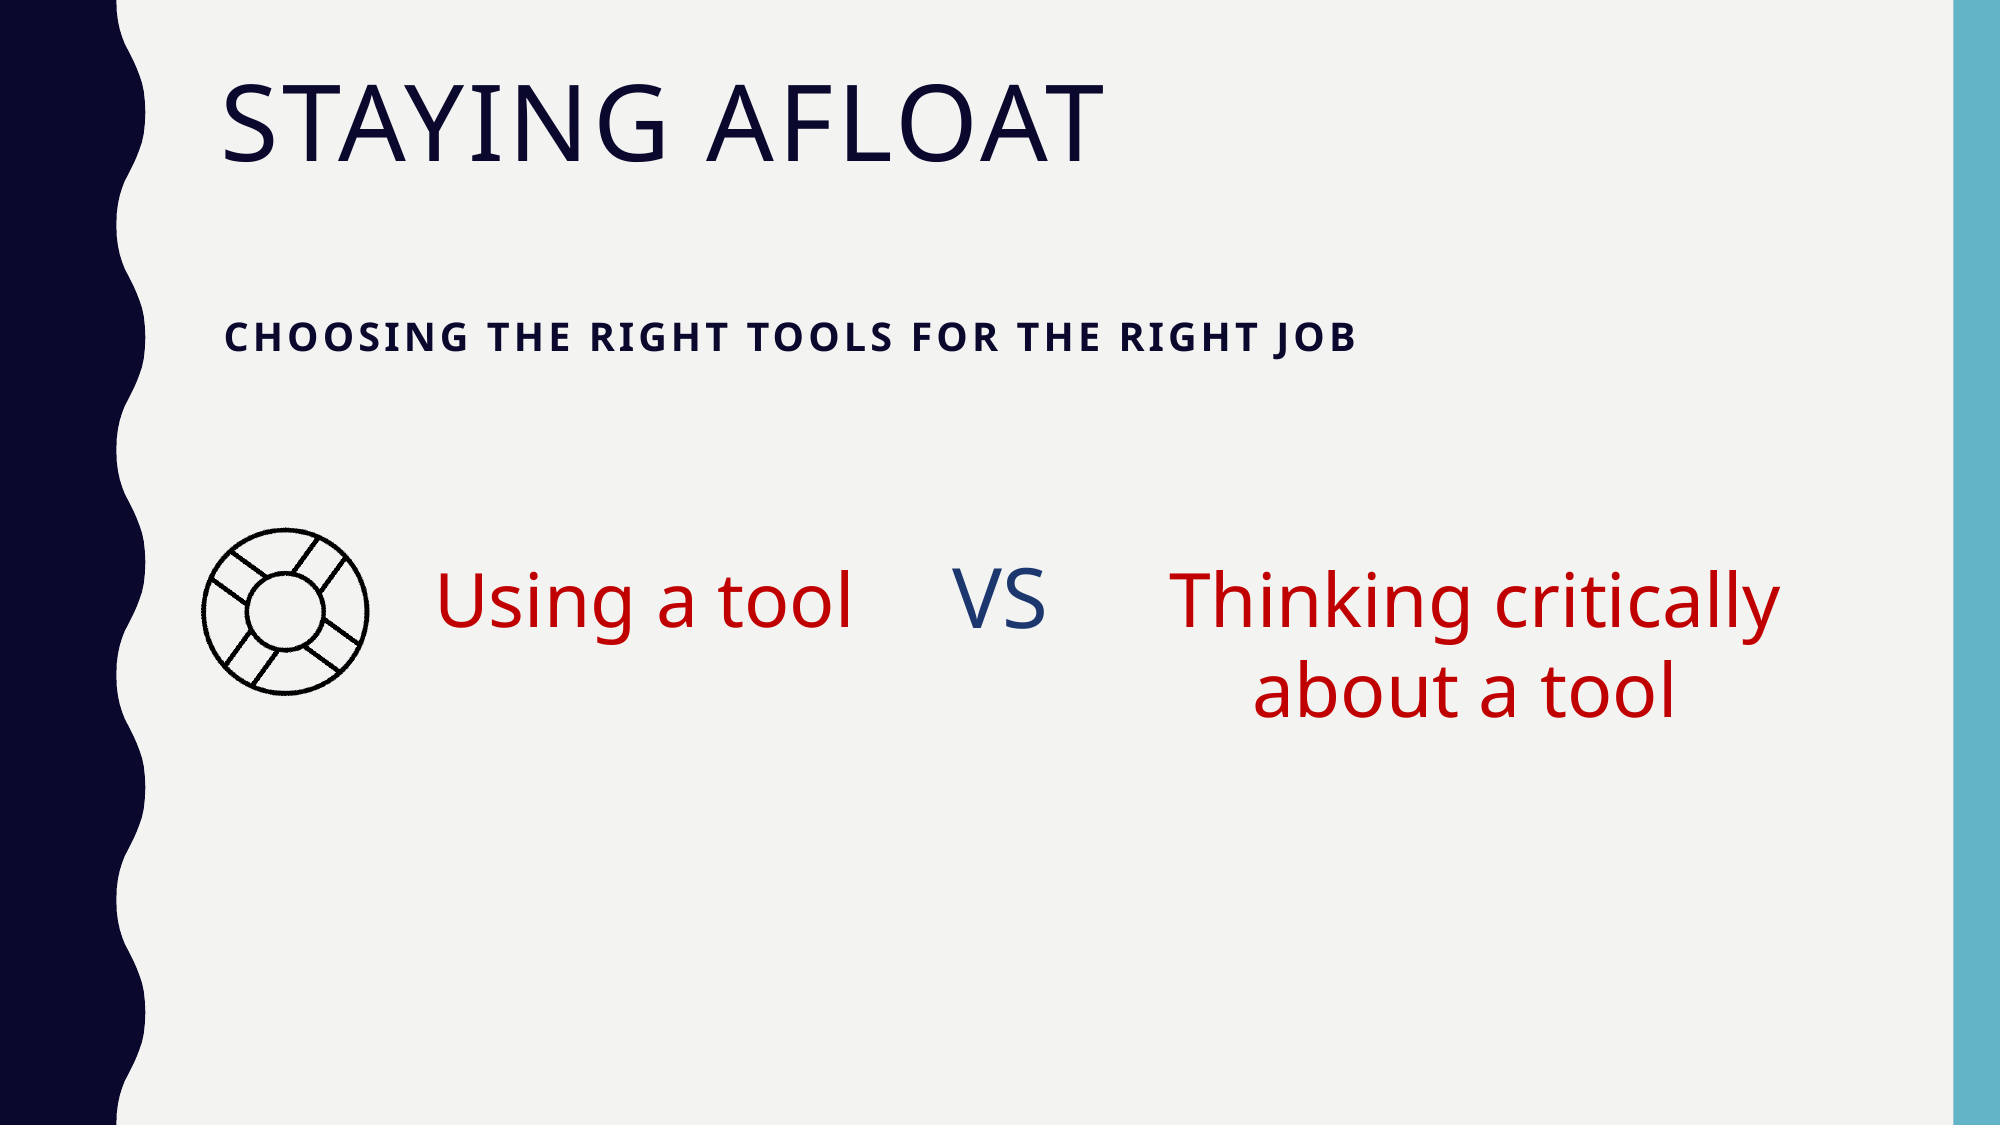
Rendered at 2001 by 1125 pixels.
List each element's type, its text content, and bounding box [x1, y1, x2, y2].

text_box Using a tool [401, 545, 889, 651]
text_box Choosing the right tools for the right job [208, 262, 1524, 367]
title Staying afloat [205, 62, 1531, 308]
text_box Thinking critically about a tool [1084, 545, 1867, 741]
list [215, 293, 1593, 462]
picture [124, 452, 401, 772]
text_box VS [925, 538, 1075, 654]
